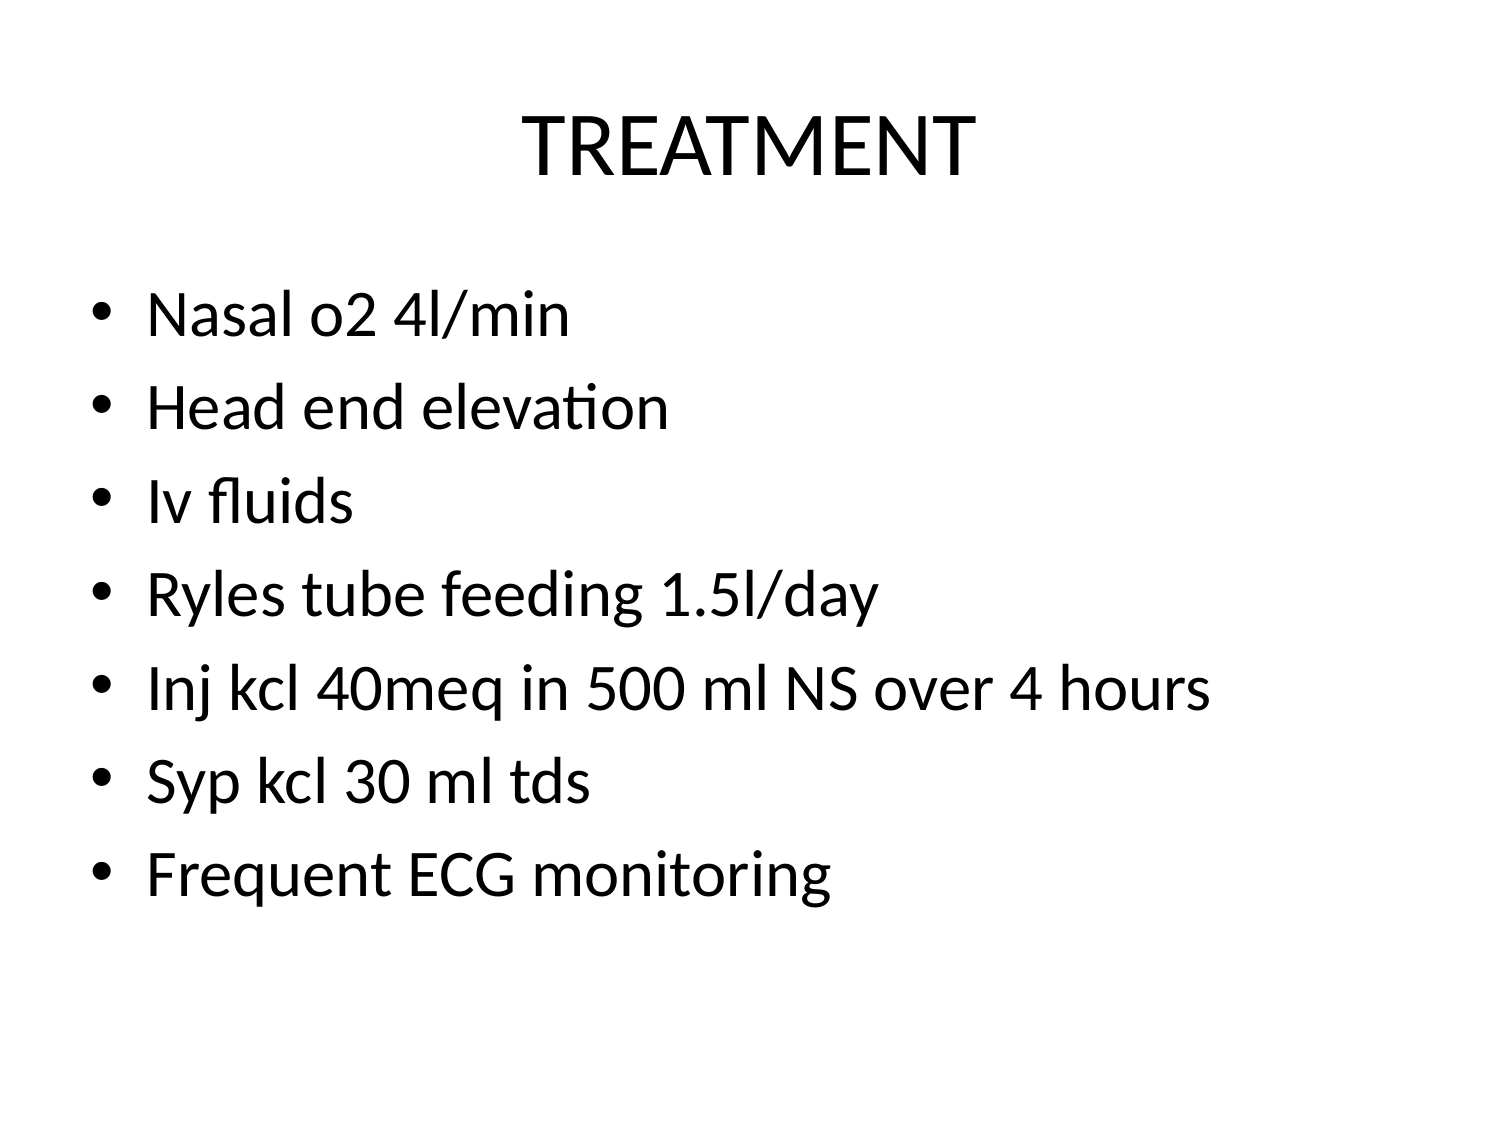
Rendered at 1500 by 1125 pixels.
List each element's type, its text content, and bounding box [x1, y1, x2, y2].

list Nasal o2 4l/min Head end elevation Iv fluids Ryles tube feeding 1.5l/day Inj kcl 40meq in 500 ml NS over 4 hours Syp kcl 30 ml tds Frequent ECG monitoring [75, 262, 1425, 1005]
title TREATMENT [75, 45, 1425, 233]
